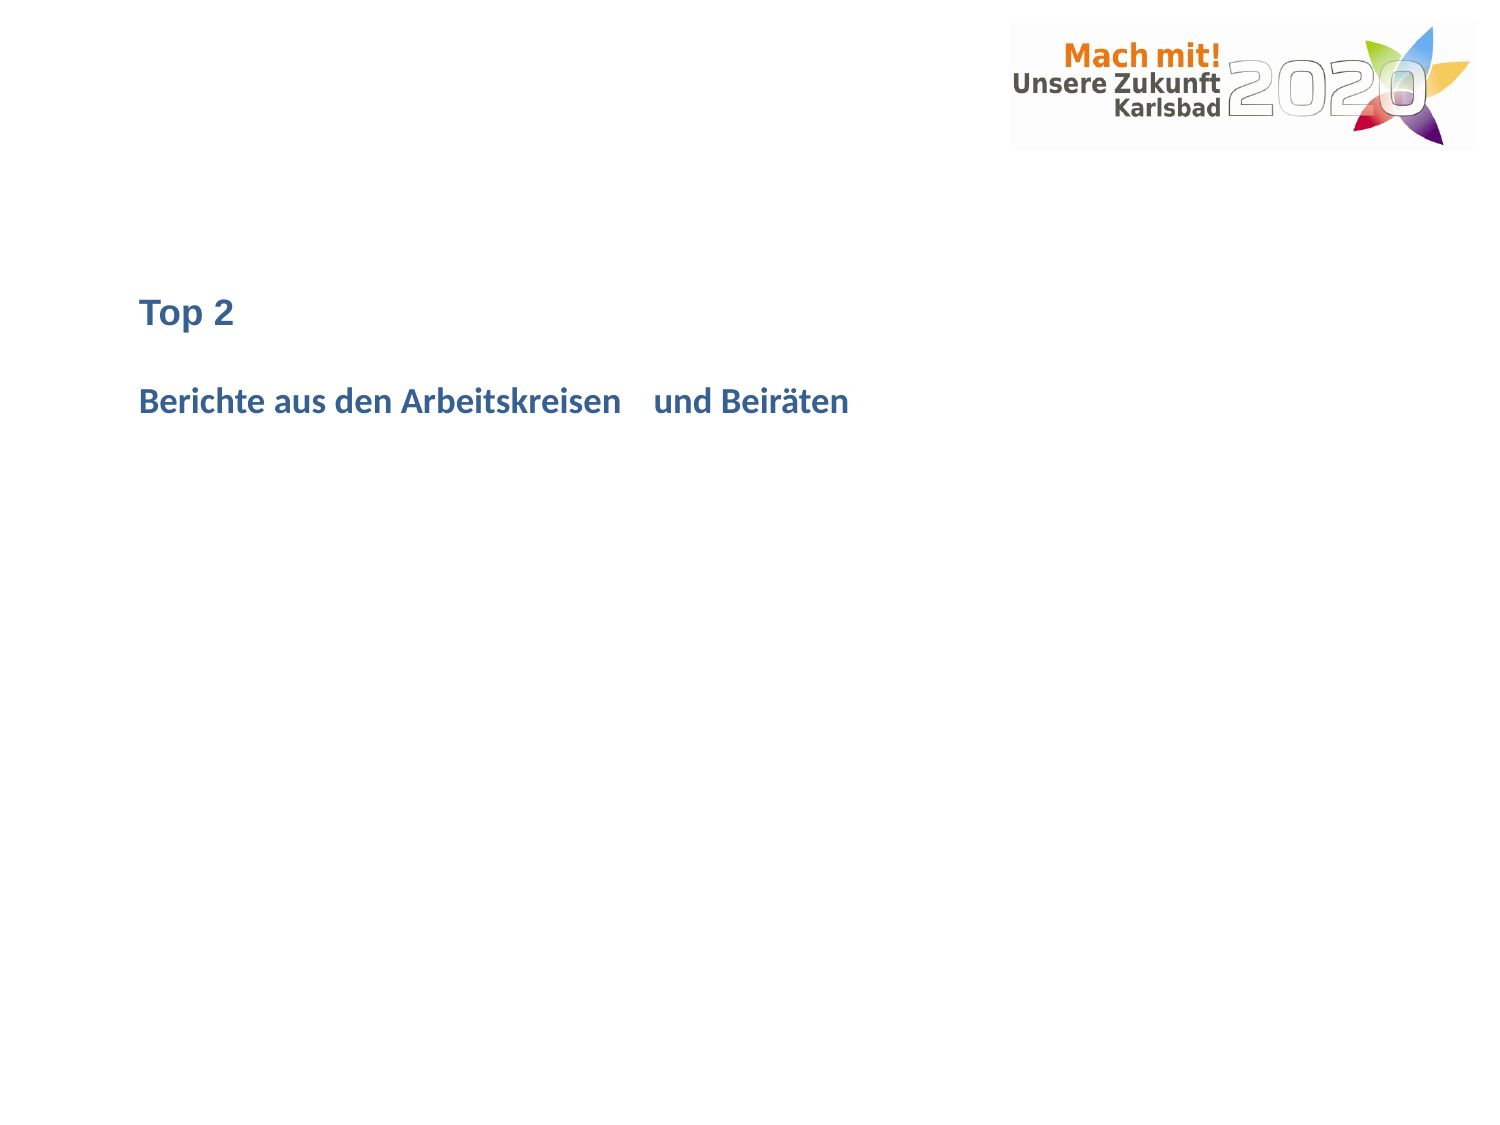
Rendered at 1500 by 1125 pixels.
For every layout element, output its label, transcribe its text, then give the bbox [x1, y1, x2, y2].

title Top 2 Berichte aus den Arbeitskreisen und Beiräten [123, 278, 1399, 539]
picture [1009, 19, 1476, 150]
